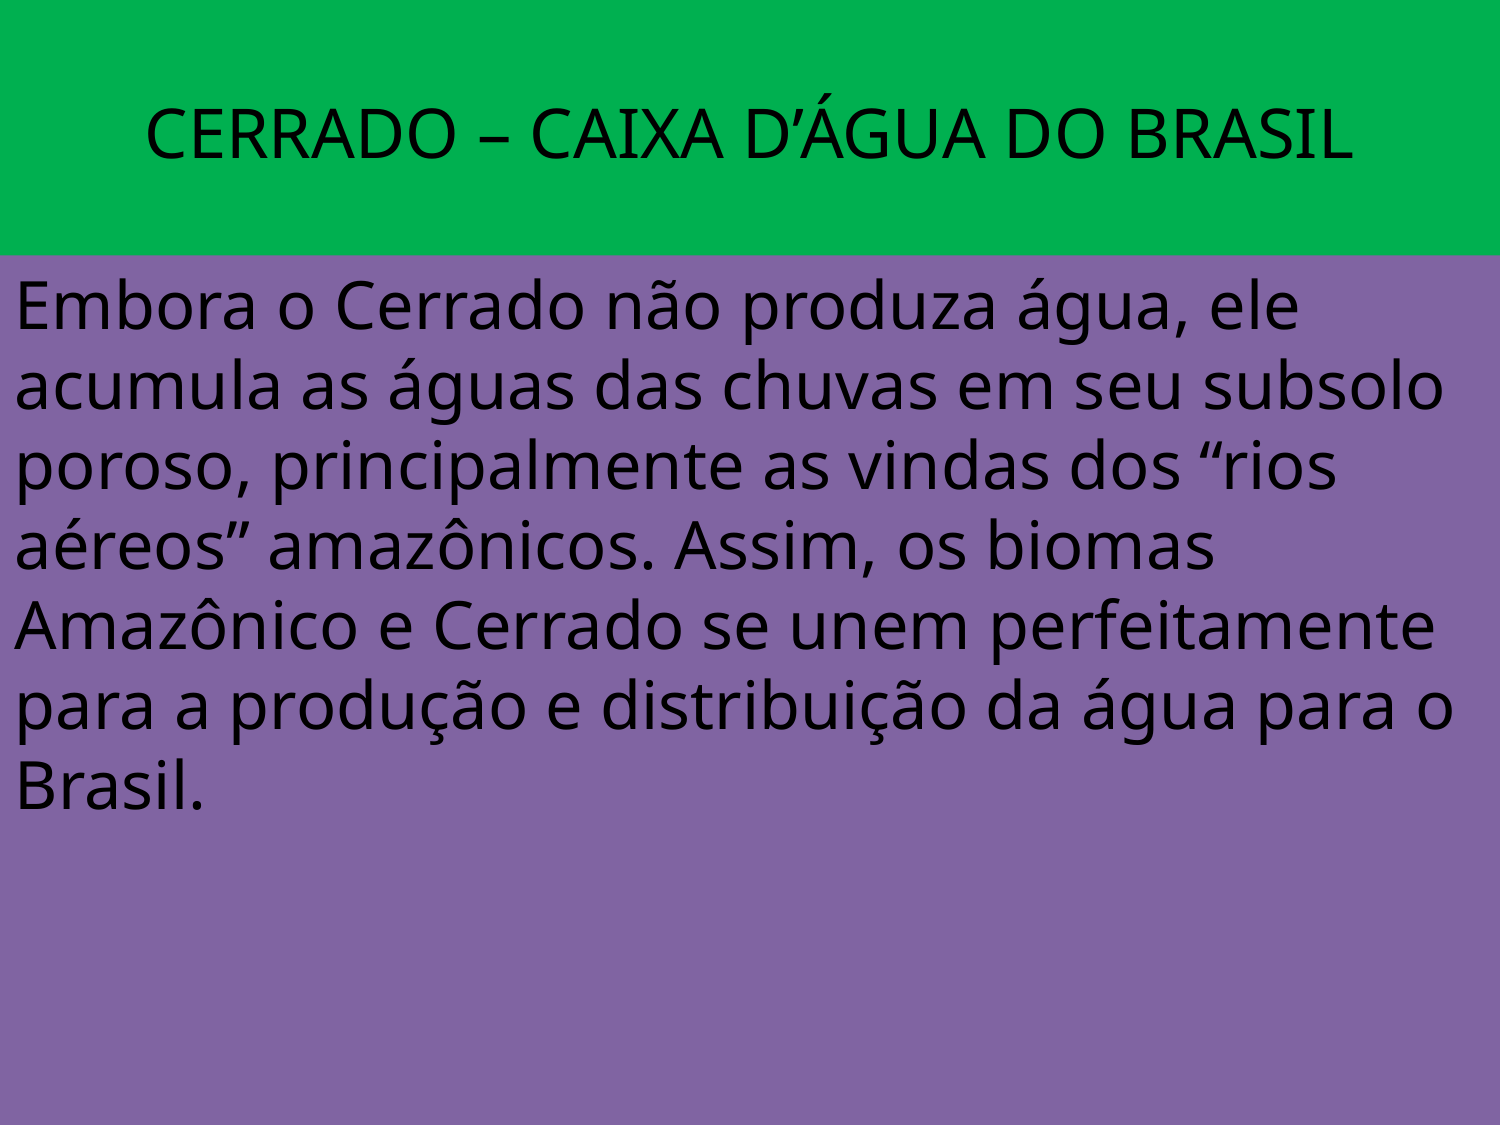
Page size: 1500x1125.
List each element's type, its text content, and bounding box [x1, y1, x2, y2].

text_box Embora o Cerrado não produza água, ele acumula as águas das chuvas em seu subsolo poroso, principalmente as vindas dos “rios aéreos” amazônicos. Assim, os biomas Amazônico e Cerrado se unem perfeitamente para a produção e distribuição da água para o Brasil. [0, 255, 1500, 1125]
title CERRADO – CAIXA D’ÁGUA DO BRASIL [0, 0, 1500, 255]
